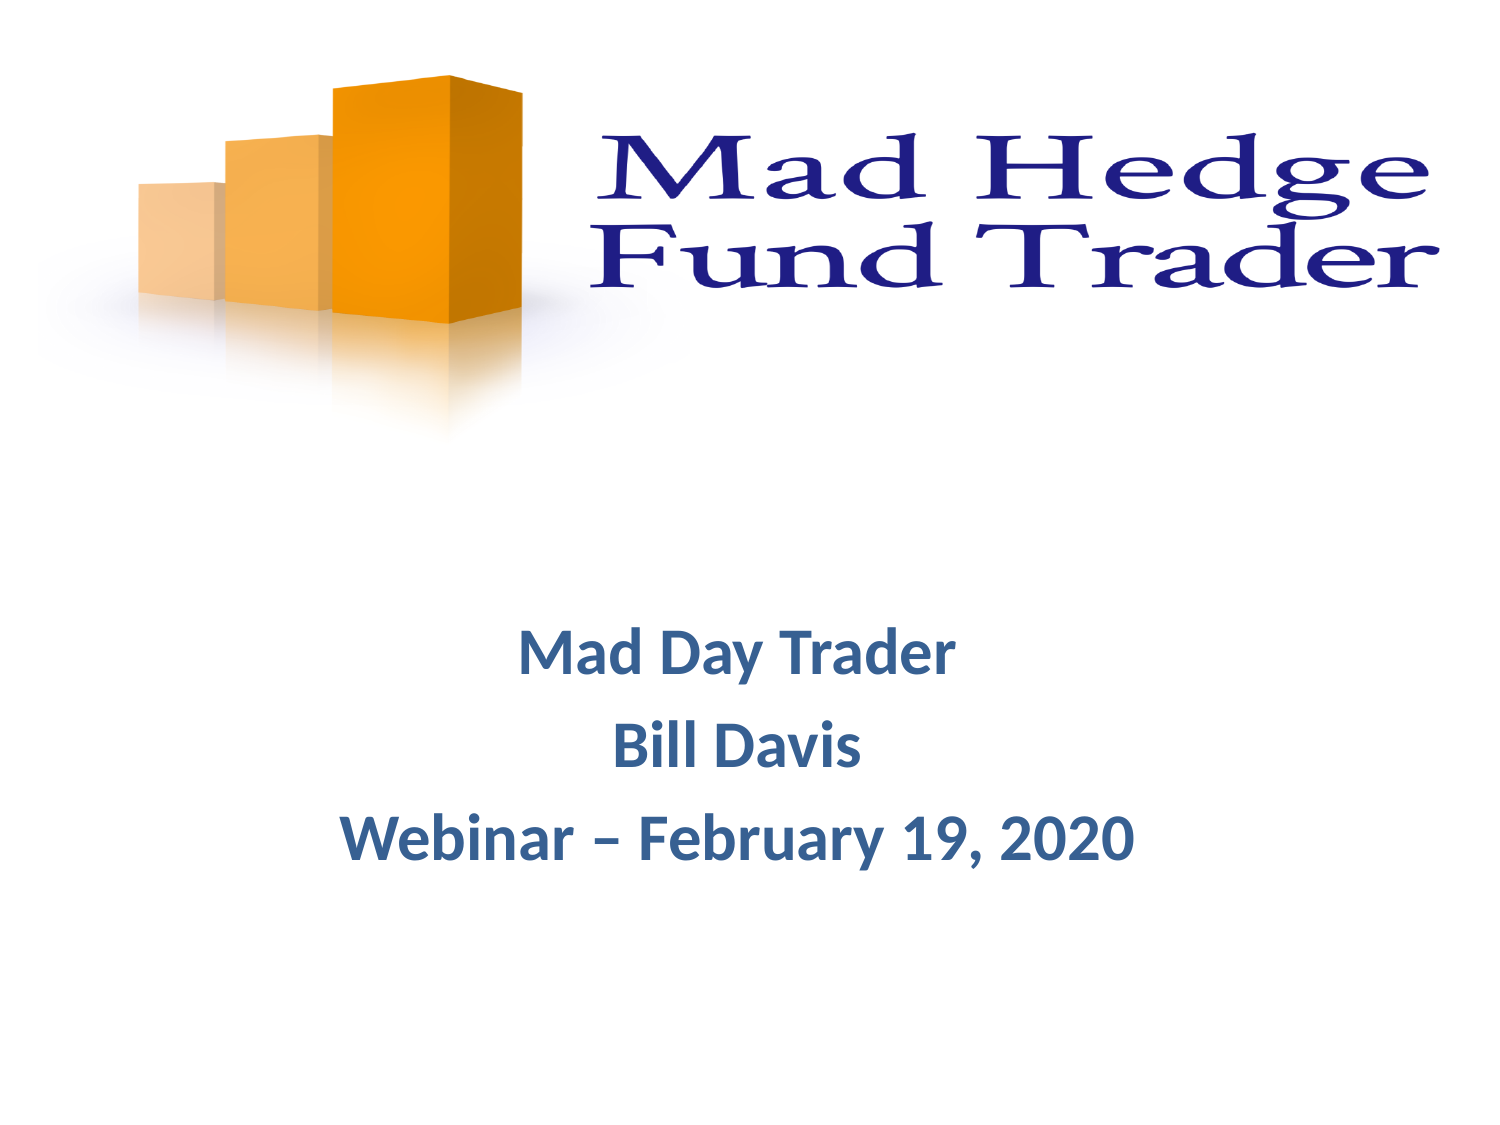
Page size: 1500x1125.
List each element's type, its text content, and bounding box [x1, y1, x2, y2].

picture [38, 37, 1463, 451]
subtitle Mad Day Trader Bill Davis Webinar – February 19, 2020 [62, 600, 1413, 1063]
